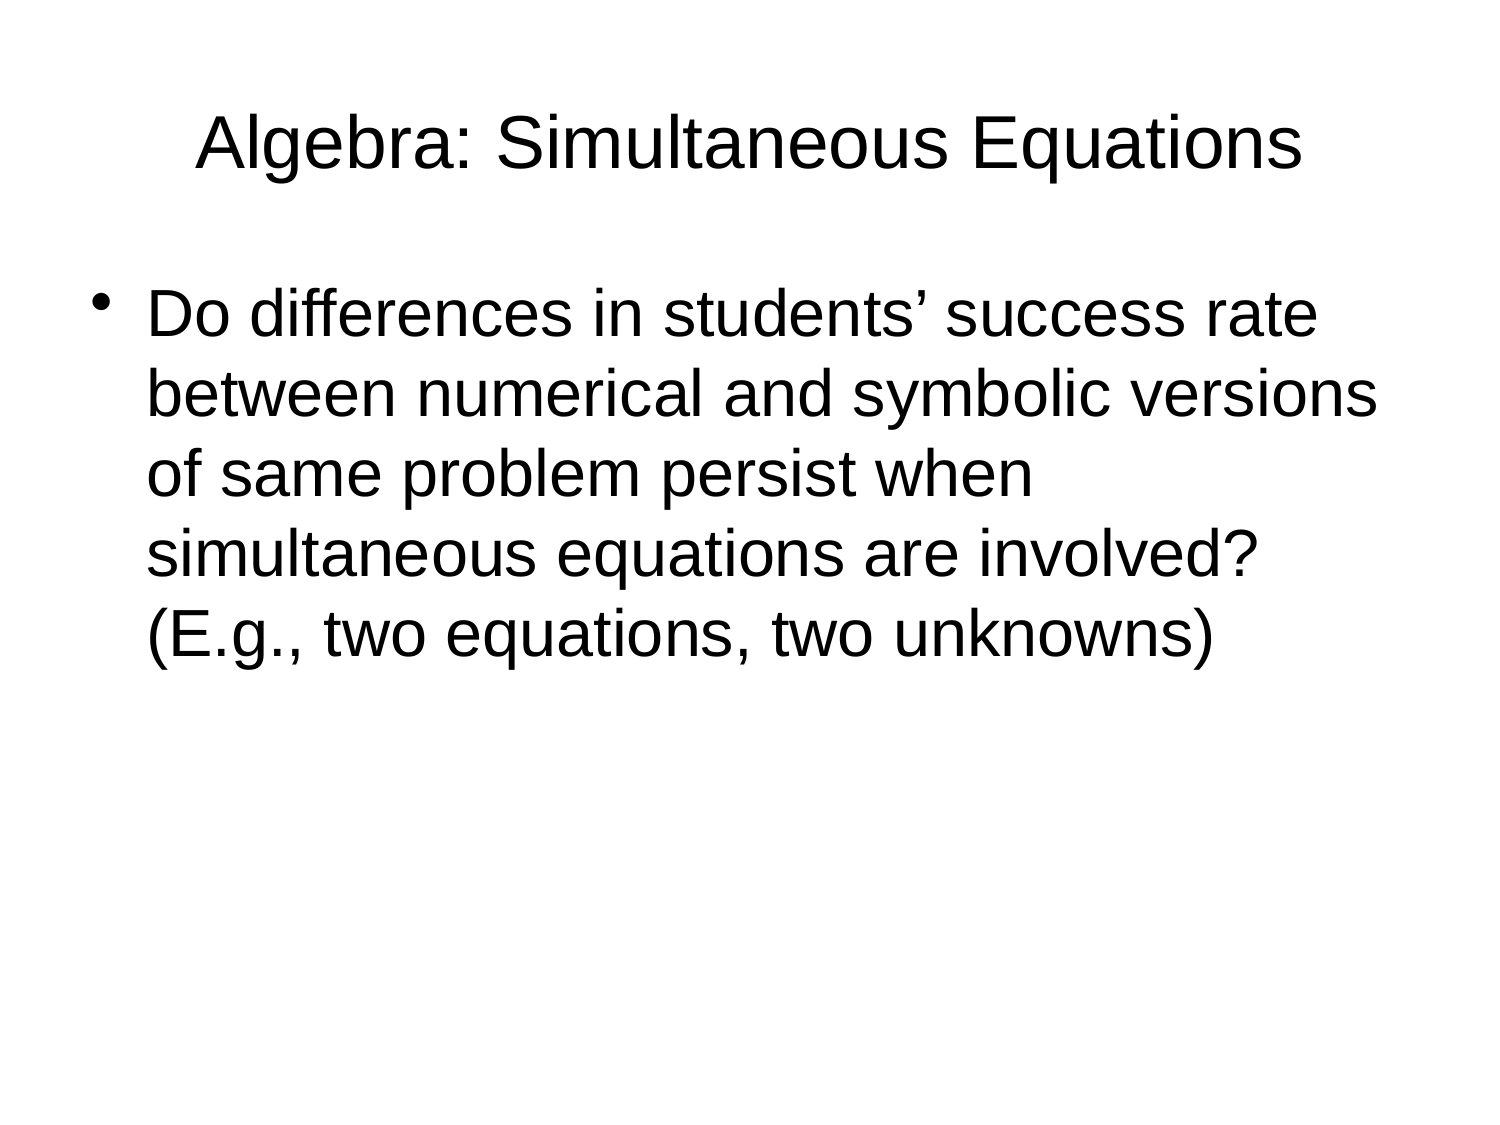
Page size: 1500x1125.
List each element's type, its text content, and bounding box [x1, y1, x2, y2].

list Do differences in students’ success rate between numerical and symbolic versions of same problem persist when simultaneous equations are involved? (E.g., two equations, two unknowns) [74, 262, 1426, 1076]
title Algebra: Simultaneous Equations [74, 44, 1426, 233]
